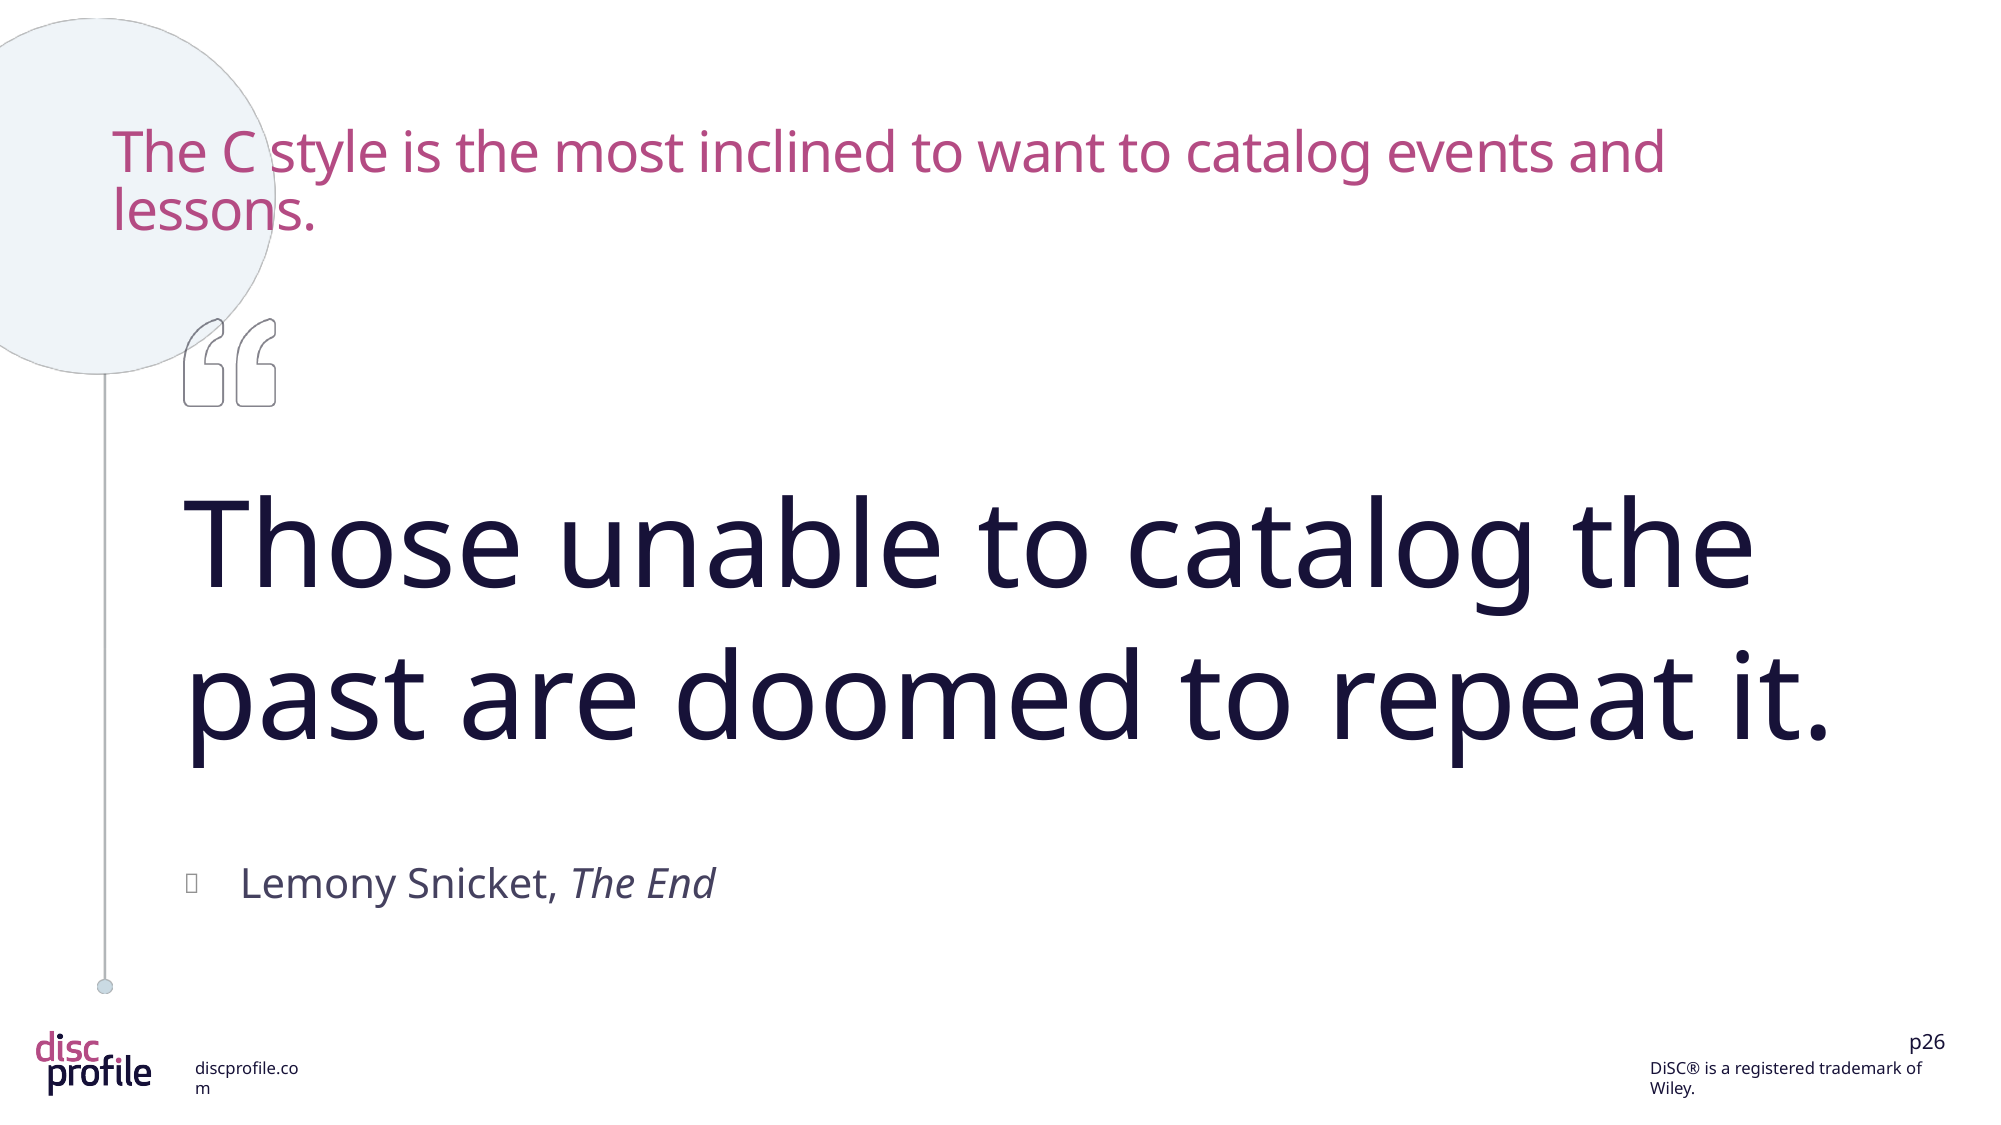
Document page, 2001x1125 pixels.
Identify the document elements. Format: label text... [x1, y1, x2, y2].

title The C style is the most inclined to want to catalog events and lessons. [97, 118, 1841, 250]
list Those unable to catalog the past are doomed to repeat it. [183, 428, 1869, 795]
picture [29, 1020, 158, 1106]
list Lemony Snicket, The End [183, 855, 1030, 925]
picture [0, 18, 276, 994]
